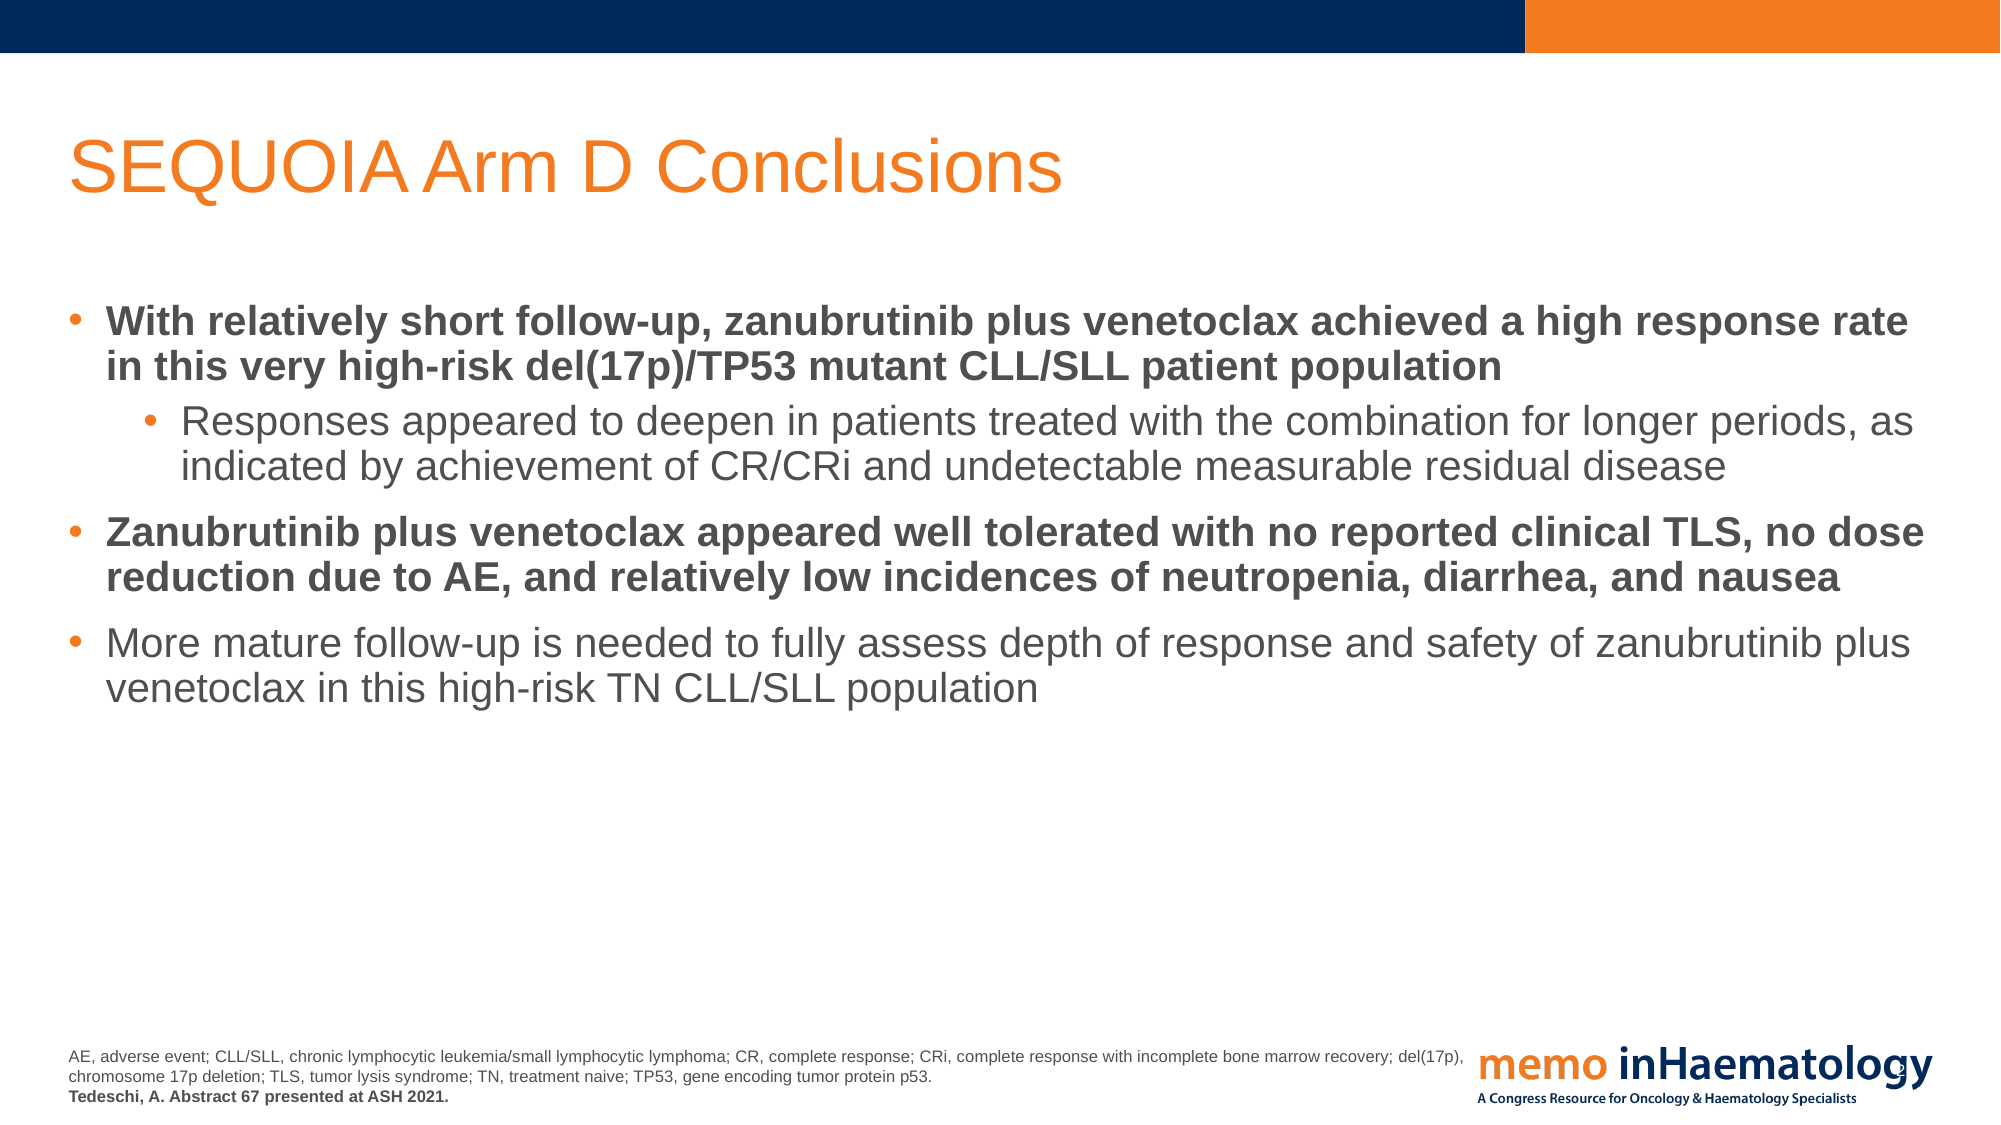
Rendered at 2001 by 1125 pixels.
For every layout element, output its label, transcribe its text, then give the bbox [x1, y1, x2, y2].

list With relatively short follow-up, zanubrutinib plus venetoclax achieved a high response rate in this very high-risk del(17p)/TP53 mutant CLL/SLL patient population Responses appeared to deepen in patients treated with the combination for longer periods, as indicated by achievement of CR/CRi and undetectable measurable residual disease Zanubrutinib plus venetoclax appeared well tolerated with no reported clinical TLS, no dose reduction due to AE, and relatively low incidences of neutropenia, diarrhea, and nausea More mature follow-up is needed to fully assess depth of response and safety of zanubrutinib plus venetoclax in this high-risk TN CLL/SLL population [68, 299, 1933, 1014]
title SEQUOIA Arm D Conclusions [68, 59, 1933, 278]
text_box 2 [1894, 1057, 1909, 1080]
picture [1477, 1045, 1933, 1106]
footer AE, adverse event; CLL/SLL, chronic lymphocytic leukemia/small lymphocytic lymphoma; CR, complete response; CRi, complete response with incomplete bone marrow recovery; del(17p), chromosome 17p deletion; TLS, tumor lysis syndrome; TN, treatment naive; TP53, gene encoding tumor protein p53. Tedeschi, A. Abstract 67 presented at ASH 2021. [68, 1042, 1474, 1106]
